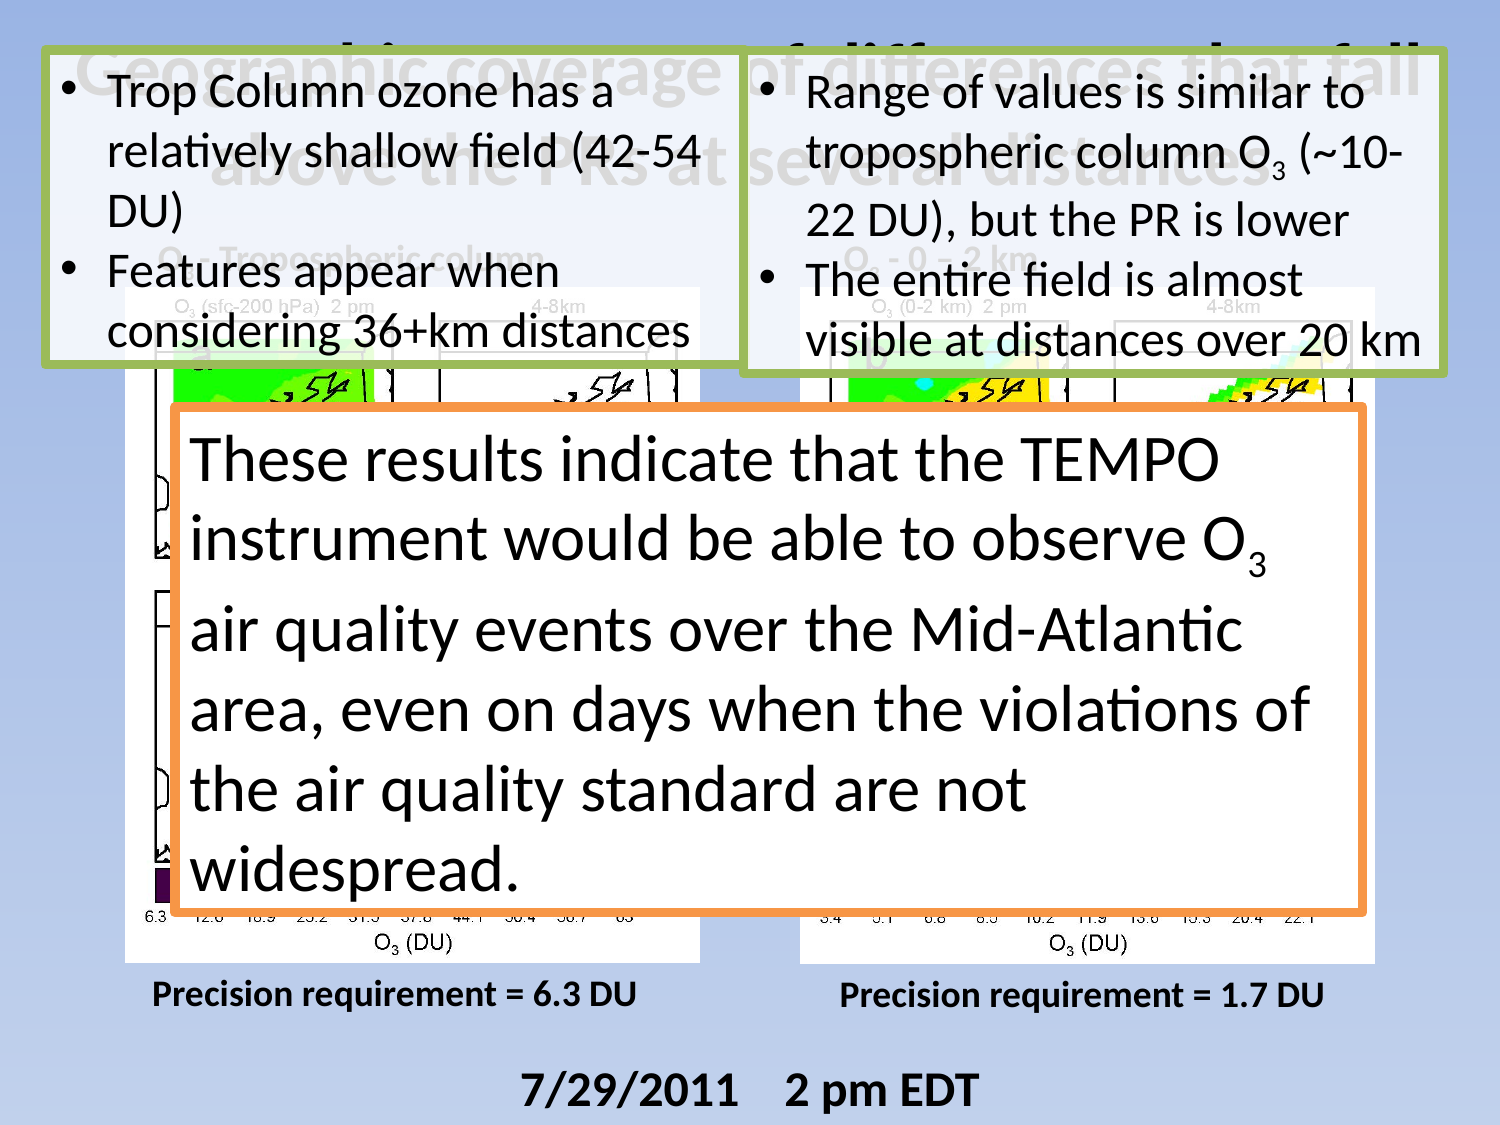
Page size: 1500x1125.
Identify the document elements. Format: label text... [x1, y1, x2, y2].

picture [799, 287, 1375, 964]
text_box Range of values is similar to tropospheric column O3 (~10-22 DU), but the PR is lower The entire field is almost visible at distances over 20 km [742, 49, 1446, 376]
text_box Geographic coverage of differences that fall above the PRs at several distances [0, 12, 1500, 213]
text_box Precision requirement = 1.7 DU [824, 972, 1341, 1023]
text_box Trop Column ozone has a relatively shallow field (42-54 DU) Features appear when considering 36+km distances [43, 48, 747, 367]
text_box These results indicate that the TEMPO instrument would be able to observe O3 air quality events over the Mid-Atlantic area, even on days when the violations of the air quality standard are not widespread. [705, 405, 794, 914]
text_box 7/29/2011 2 pm EDT [505, 1049, 995, 1124]
picture [125, 287, 701, 964]
text_box Precision requirement = 6.3 DU [137, 972, 654, 1021]
